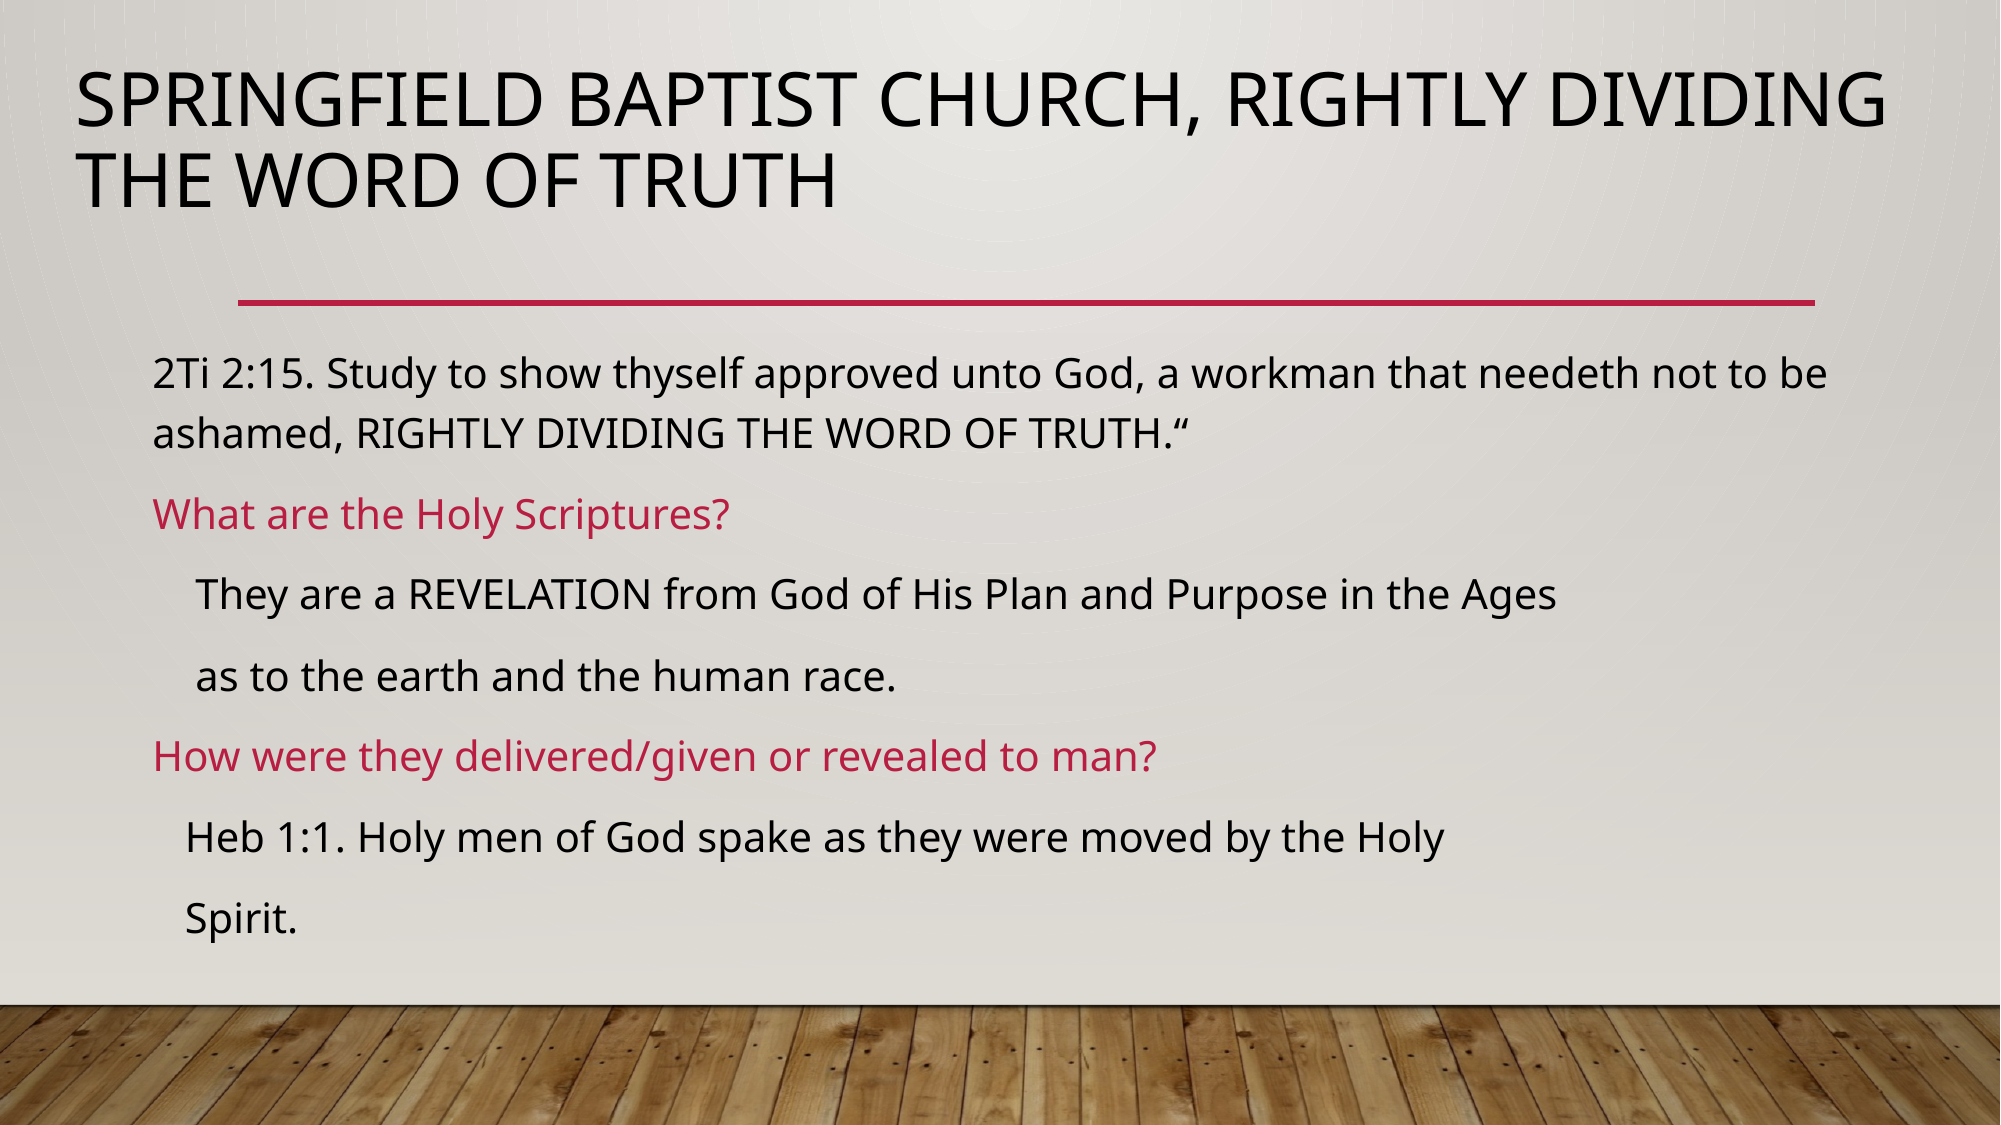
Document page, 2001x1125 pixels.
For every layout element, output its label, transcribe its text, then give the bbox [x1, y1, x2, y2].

title Springfield Baptist Church, Rightly Dividing the Word of Truth [60, 53, 1940, 227]
picture [0, 1005, 2000, 1125]
list 2Ti 2:15. Study to show thyself approved unto God, a workman that needeth not to be ashamed, RIGHTLY DIVIDING THE WORD OF TRUTH.“ What are the Holy Scriptures? They are a REVELATION from God of His Plan and Purpose in the Ages as to the earth and the human race. How were they delivered/given or revealed to man? Heb 1:1. Holy men of God spake as they were moved by the Holy Spirit. [137, 328, 1863, 1072]
